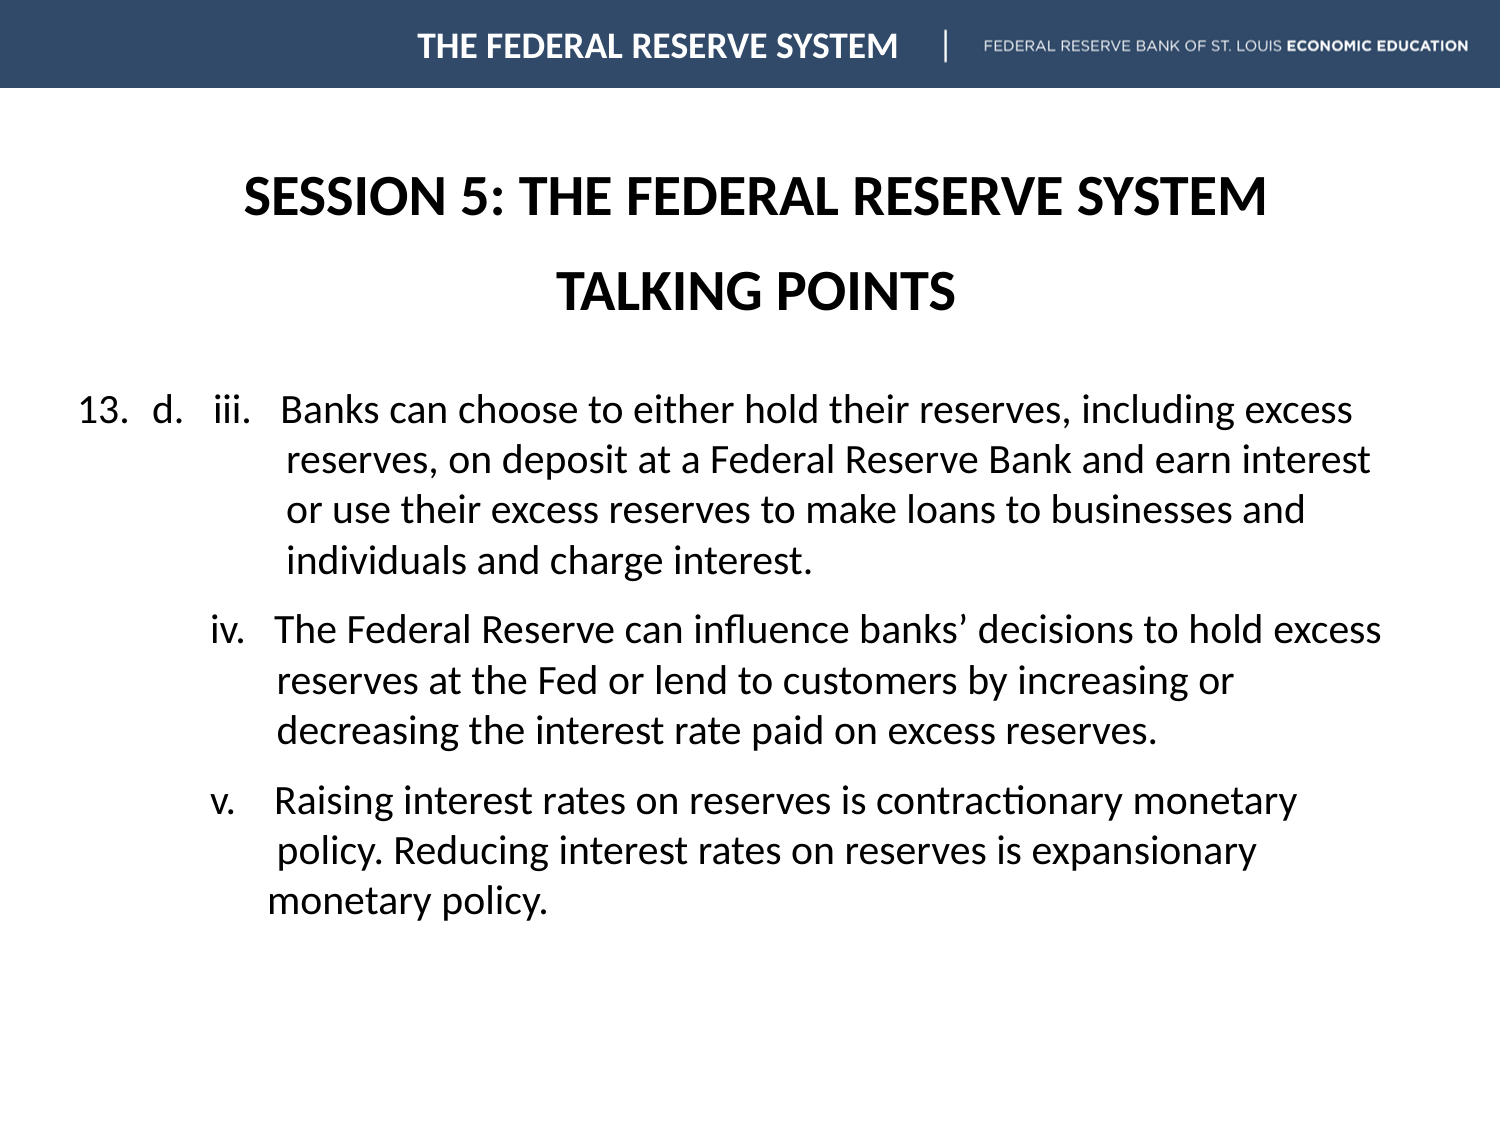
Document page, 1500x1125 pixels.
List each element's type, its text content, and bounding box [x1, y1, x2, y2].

picture [0, 0, 1500, 89]
text_box d. iii. Banks can choose to either hold their reserves, including excess reserves, on deposit at a Federal Reserve Bank and earn interest or use their excess reserves to make loans to businesses and individuals and charge interest. iv. The Federal Reserve can influence banks’ decisions to hold excess reserves at the Fed or lend to customers by increasing or decreasing the interest rate paid on excess reserves. v. Raising interest rates on reserves is contractionary monetary policy. Reducing interest rates on reserves is expansionary monetary policy. [62, 374, 1425, 1030]
text_box SESSION 5: THE FEDERAL RESERVE SYSTEM TALKING POINTS [74, 149, 1438, 330]
